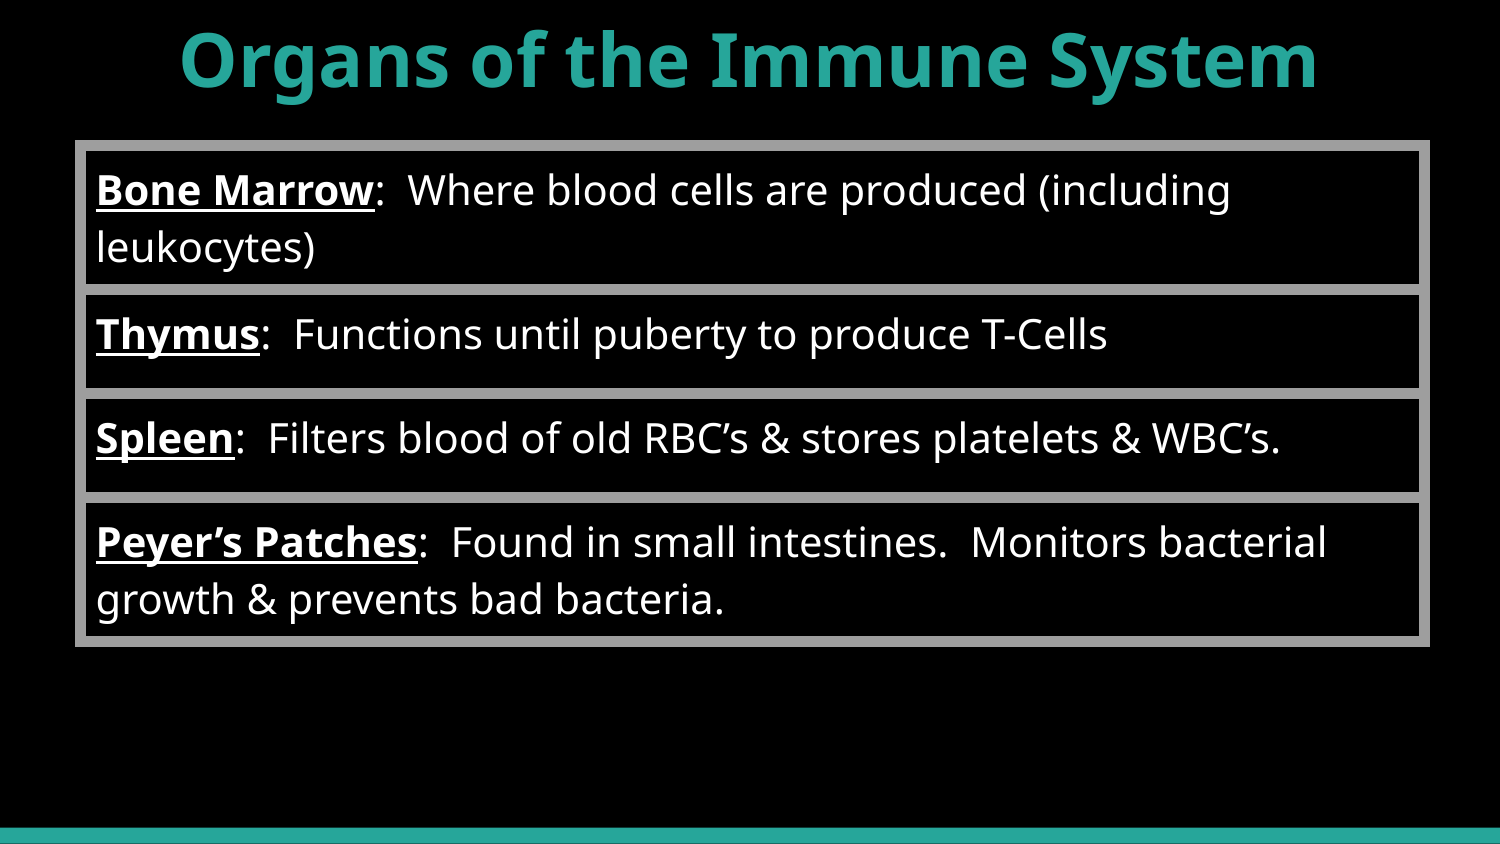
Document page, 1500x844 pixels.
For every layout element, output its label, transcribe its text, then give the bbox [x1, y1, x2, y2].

table_cell Spleen: Filters blood of old RBC’s & stores platelets & WBC’s. [86, 399, 1419, 492]
title Organs of the Immune System [51, 0, 1449, 99]
table_cell Peyer’s Patches: Found in small intestines. Monitors bacterial growth & prevents bad bacteria. [86, 503, 1419, 636]
table_header Bone Marrow: Where blood cells are produced (including leukocytes) [86, 151, 1419, 284]
table_cell Thymus: Functions until puberty to produce T-Cells [86, 295, 1419, 388]
